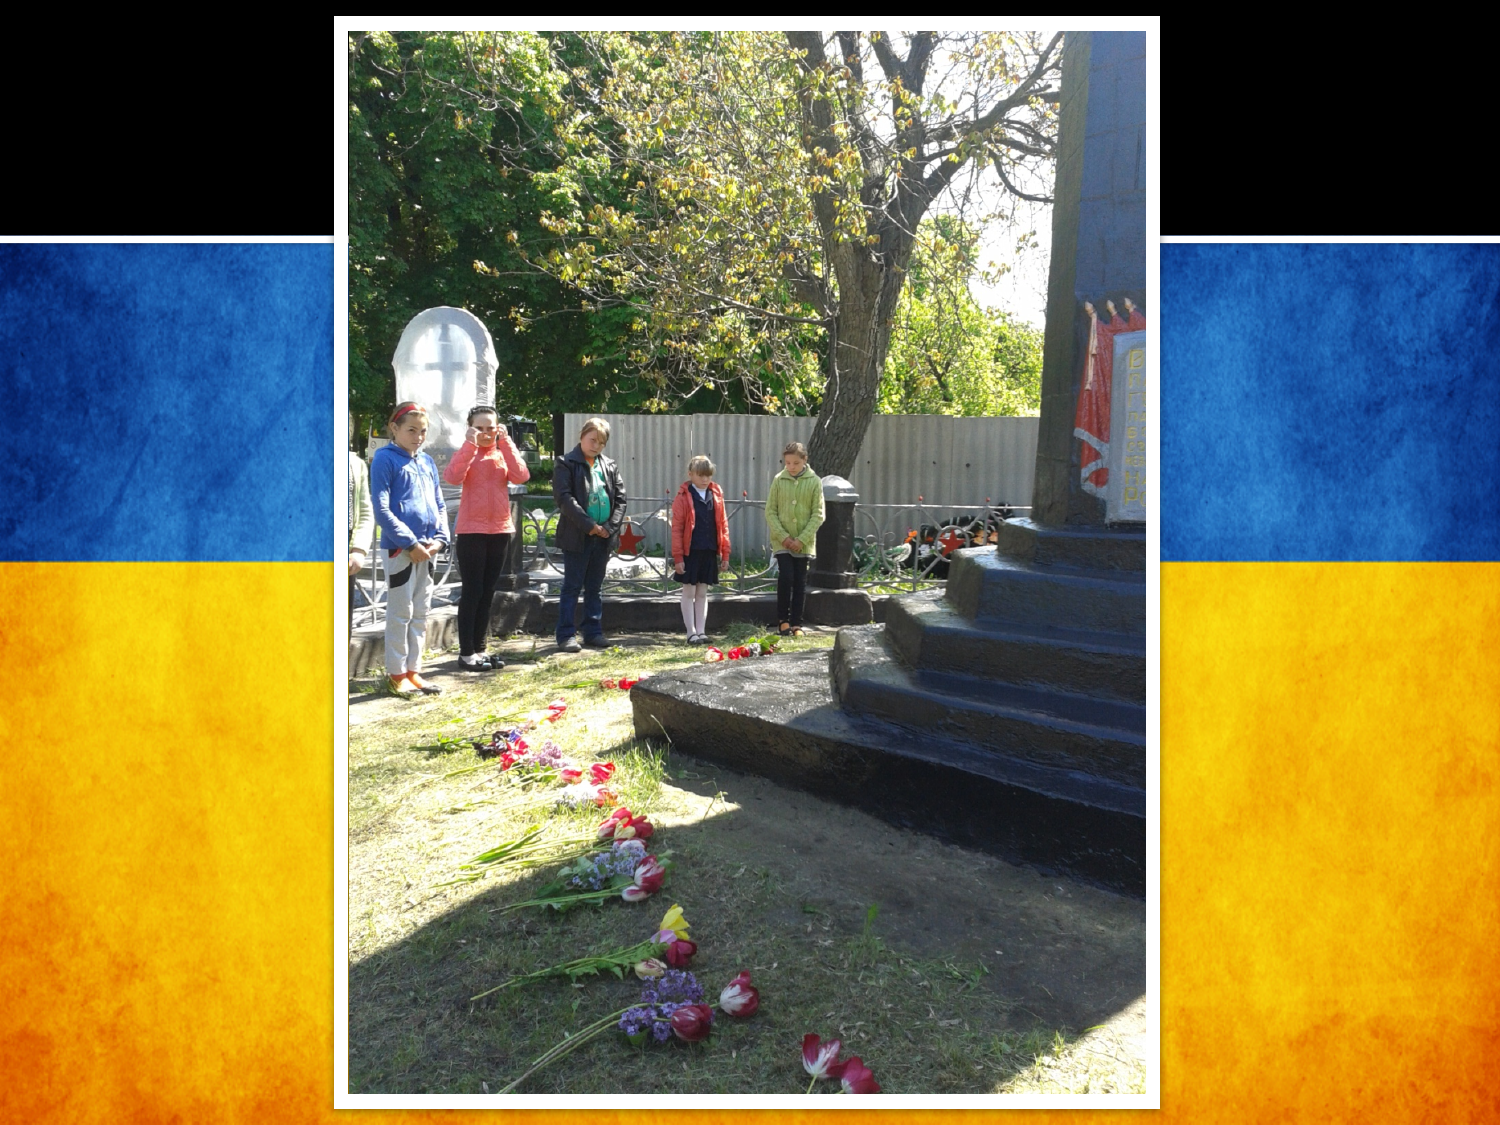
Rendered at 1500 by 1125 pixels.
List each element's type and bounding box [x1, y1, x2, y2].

picture [349, 31, 1146, 163]
picture [0, 244, 1500, 1125]
list [215, 163, 1279, 962]
picture [348, 962, 1146, 1094]
